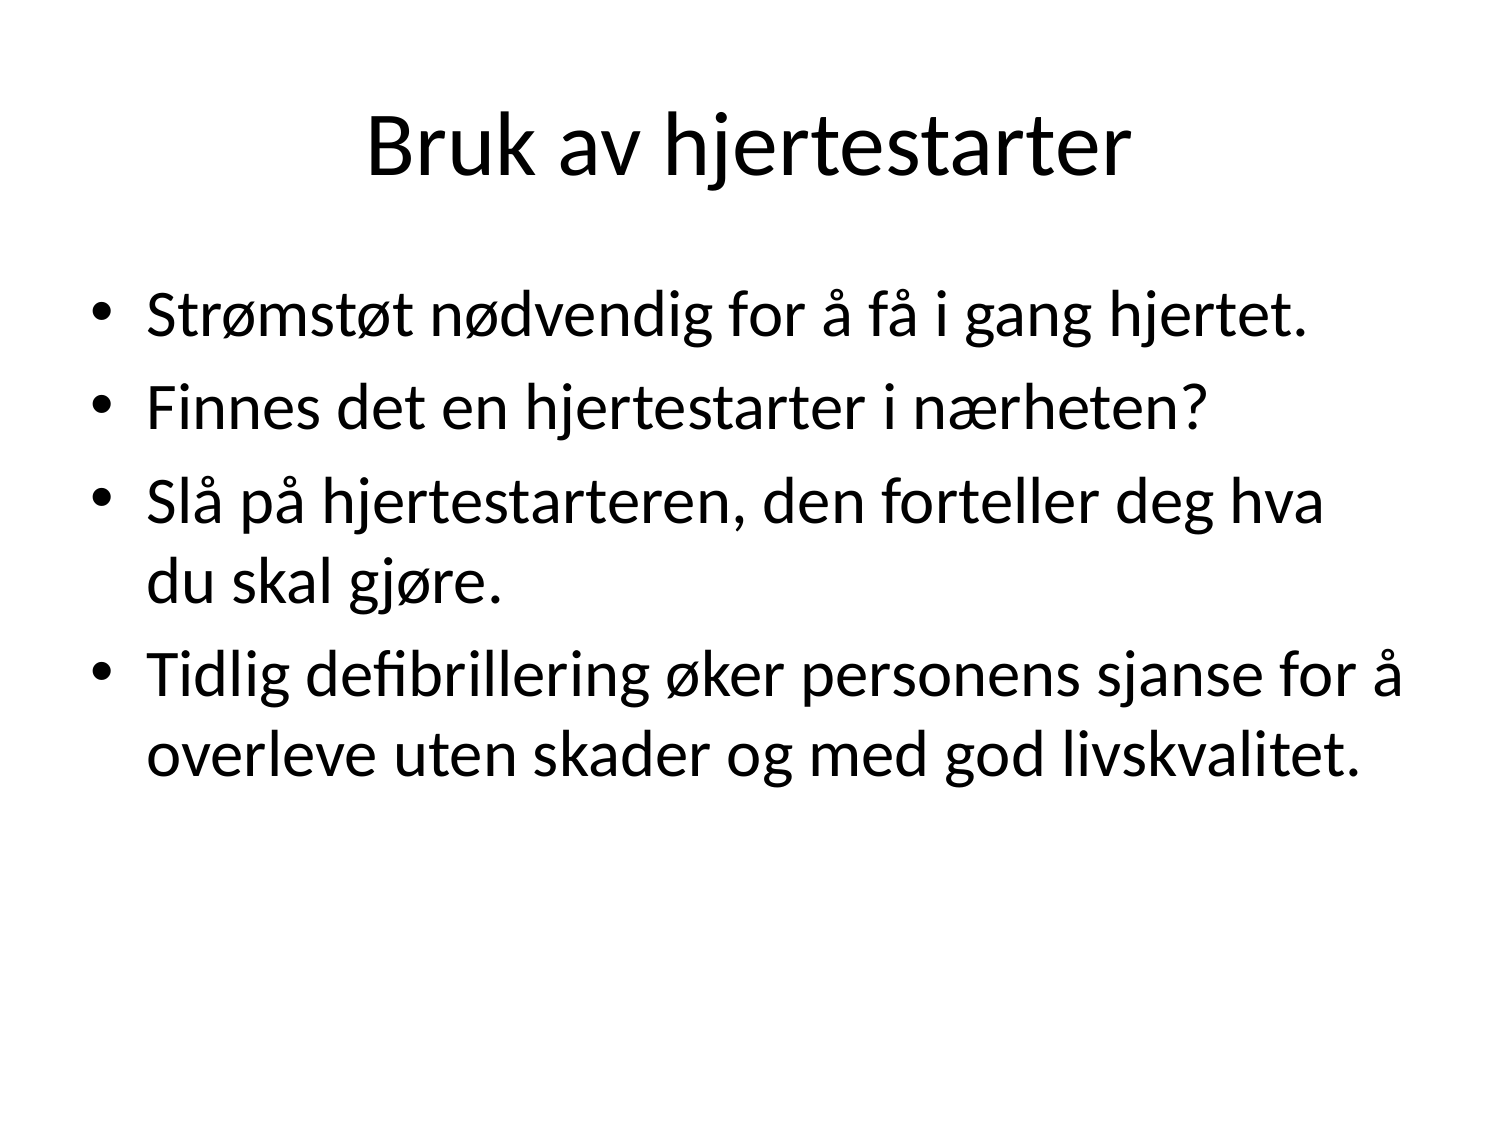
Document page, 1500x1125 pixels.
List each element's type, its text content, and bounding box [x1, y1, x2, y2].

title Bruk av hjertestarter [75, 45, 1425, 233]
list Strømstøt nødvendig for å få i gang hjertet. Finnes det en hjertestarter i nærheten? Slå på hjertestarteren, den forteller deg hva du skal gjøre. Tidlig defibrillering øker personens sjanse for å overleve uten skader og med god livskvalitet. [75, 262, 1425, 1005]
